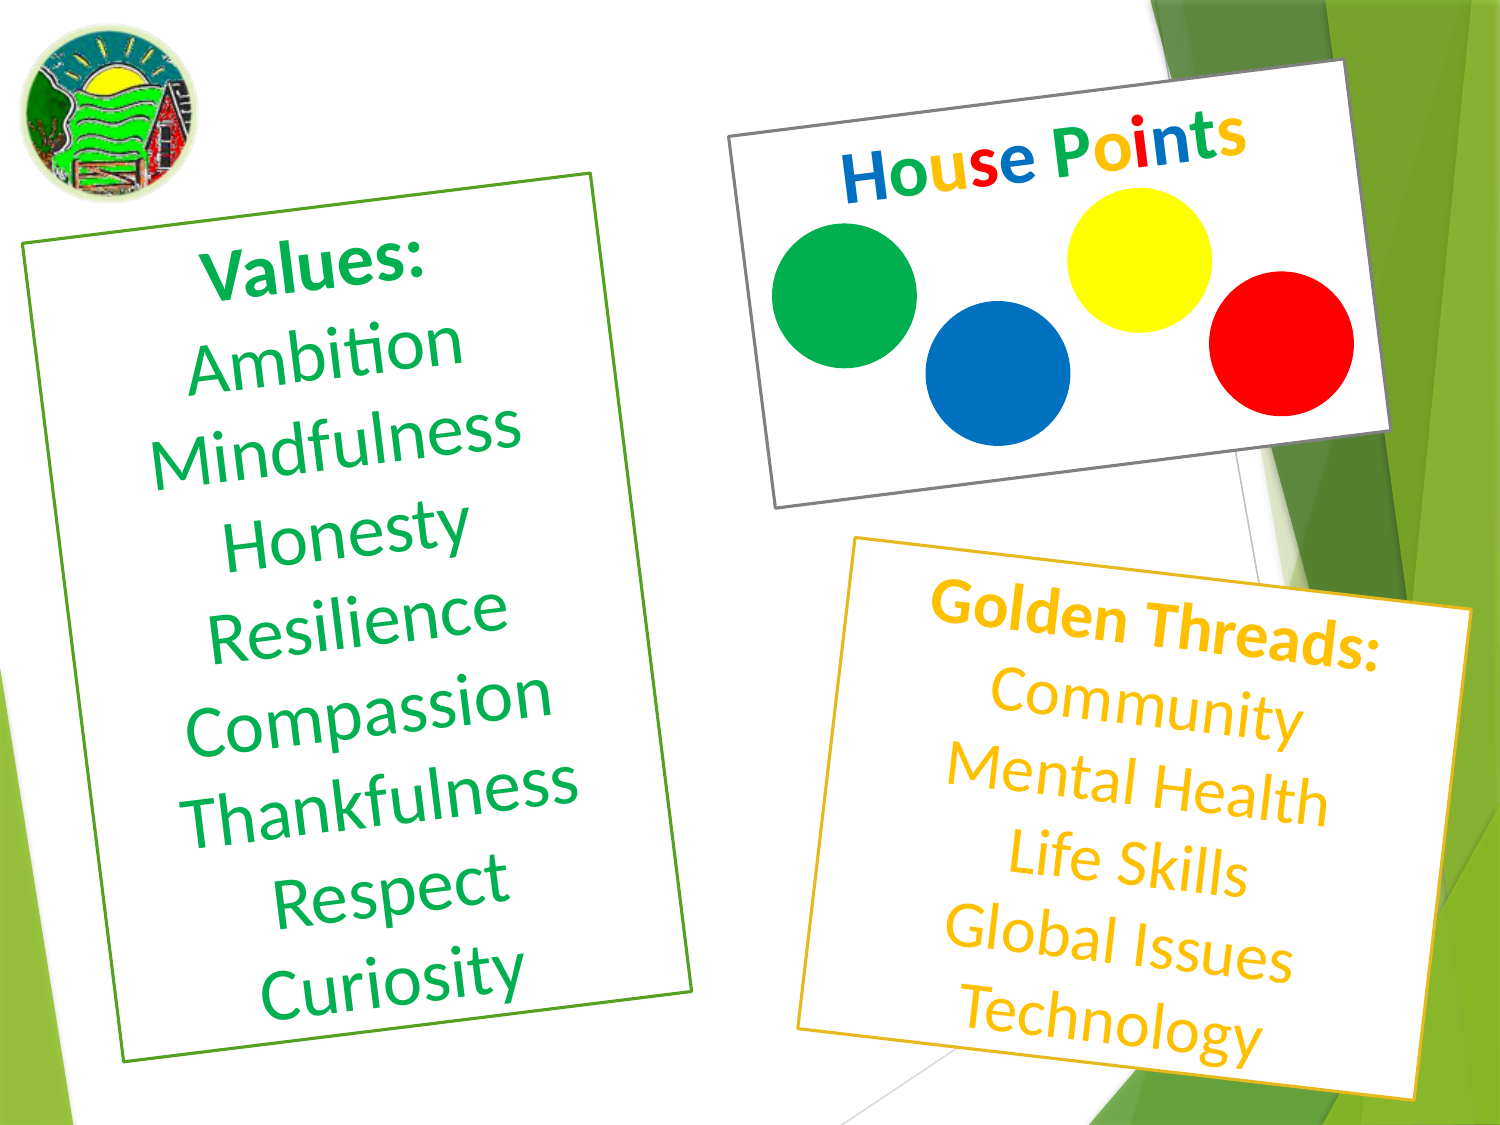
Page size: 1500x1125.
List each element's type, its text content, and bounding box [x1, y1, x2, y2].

text_box Golden Threads: Community Mental Health Life Skills Global Issues Technology [796, 535, 1473, 1102]
text_box [1067, 187, 1213, 333]
text_box Values: Ambition Mindfulness Honesty Resilience Compassion Thankfulness Respect Curiosity [20, 171, 694, 1064]
picture [17, 12, 208, 212]
text_box [1209, 271, 1354, 417]
text_box [771, 223, 917, 369]
text_box House Points [727, 57, 1393, 510]
text_box Values and Threads [212, 54, 1353, 180]
text_box [925, 301, 1071, 446]
